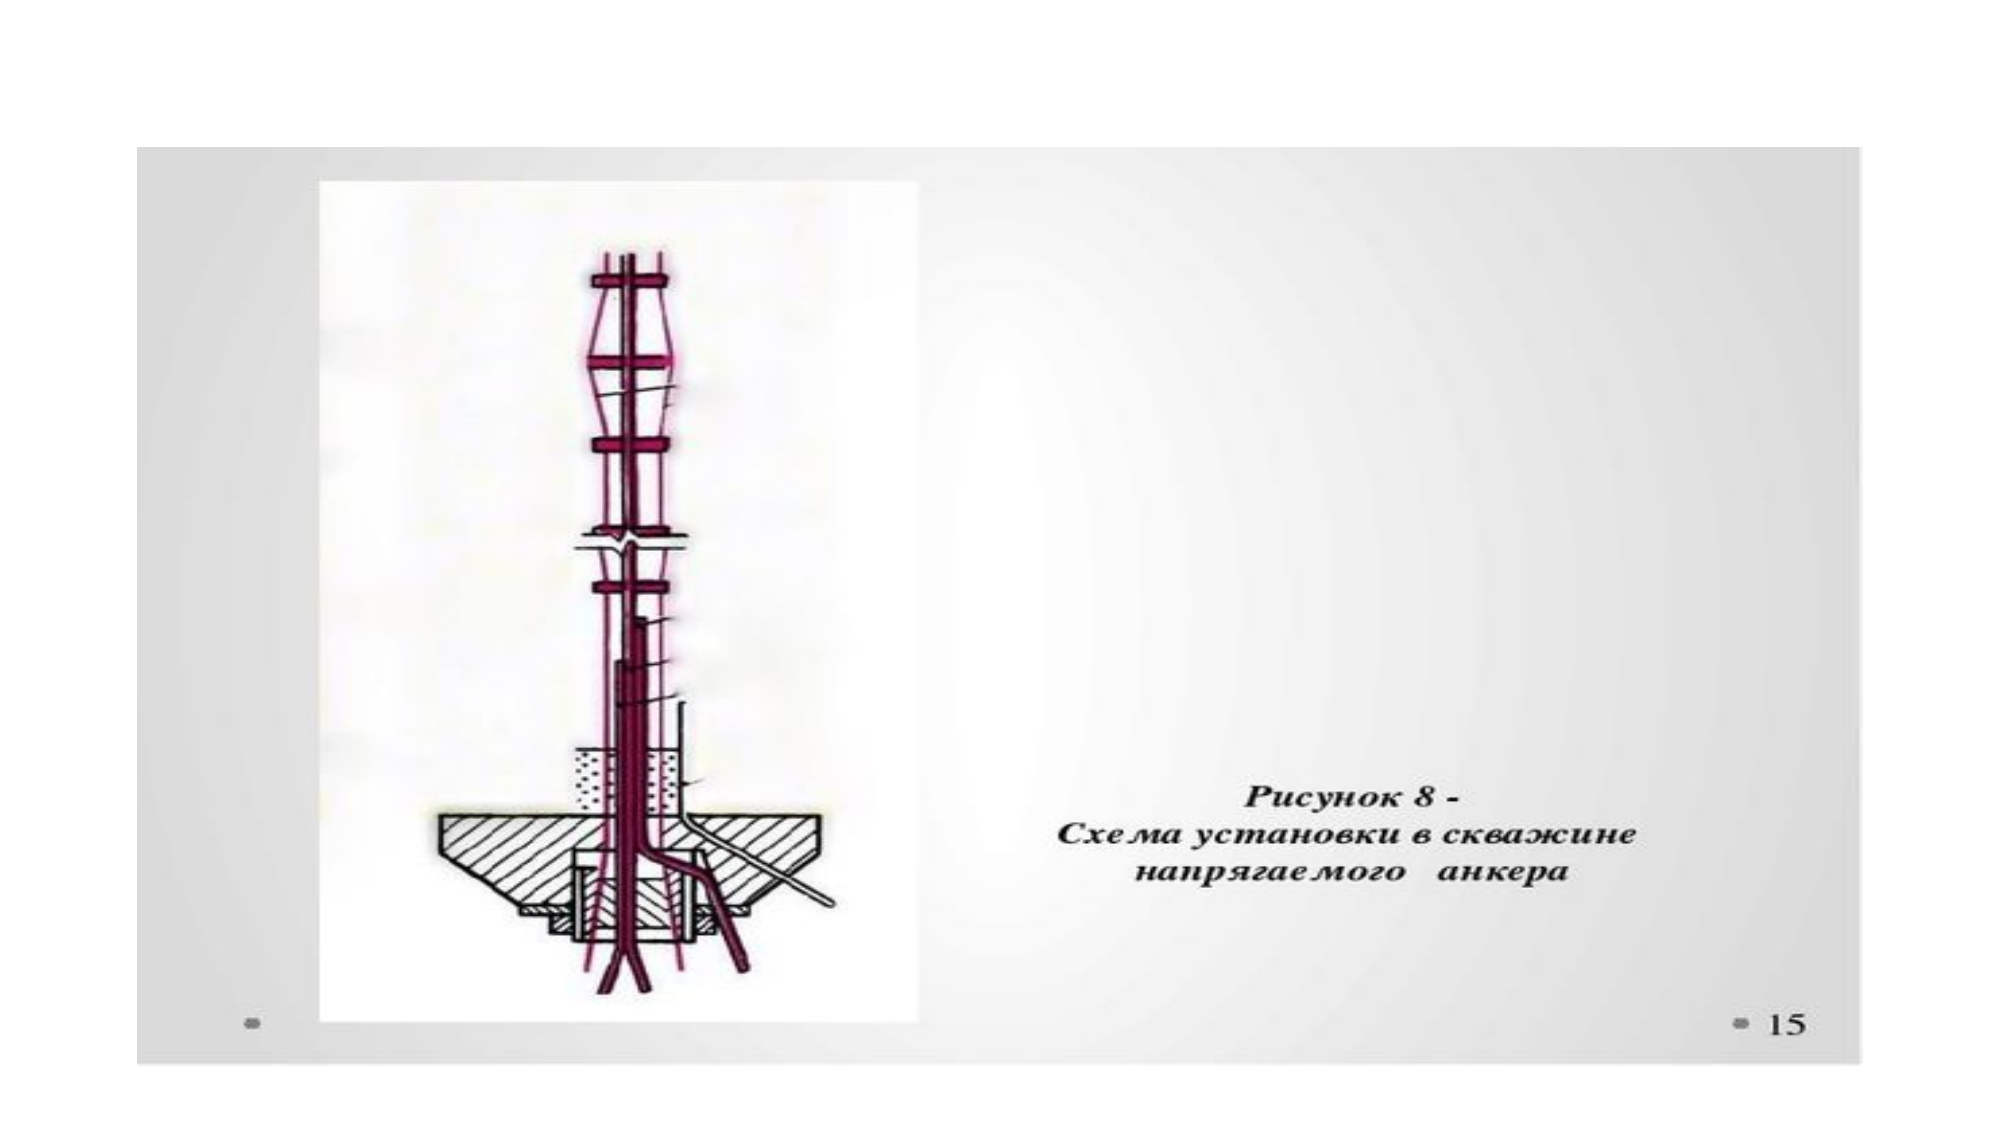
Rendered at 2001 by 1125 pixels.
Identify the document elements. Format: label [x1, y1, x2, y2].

list [137, 147, 1863, 1066]
